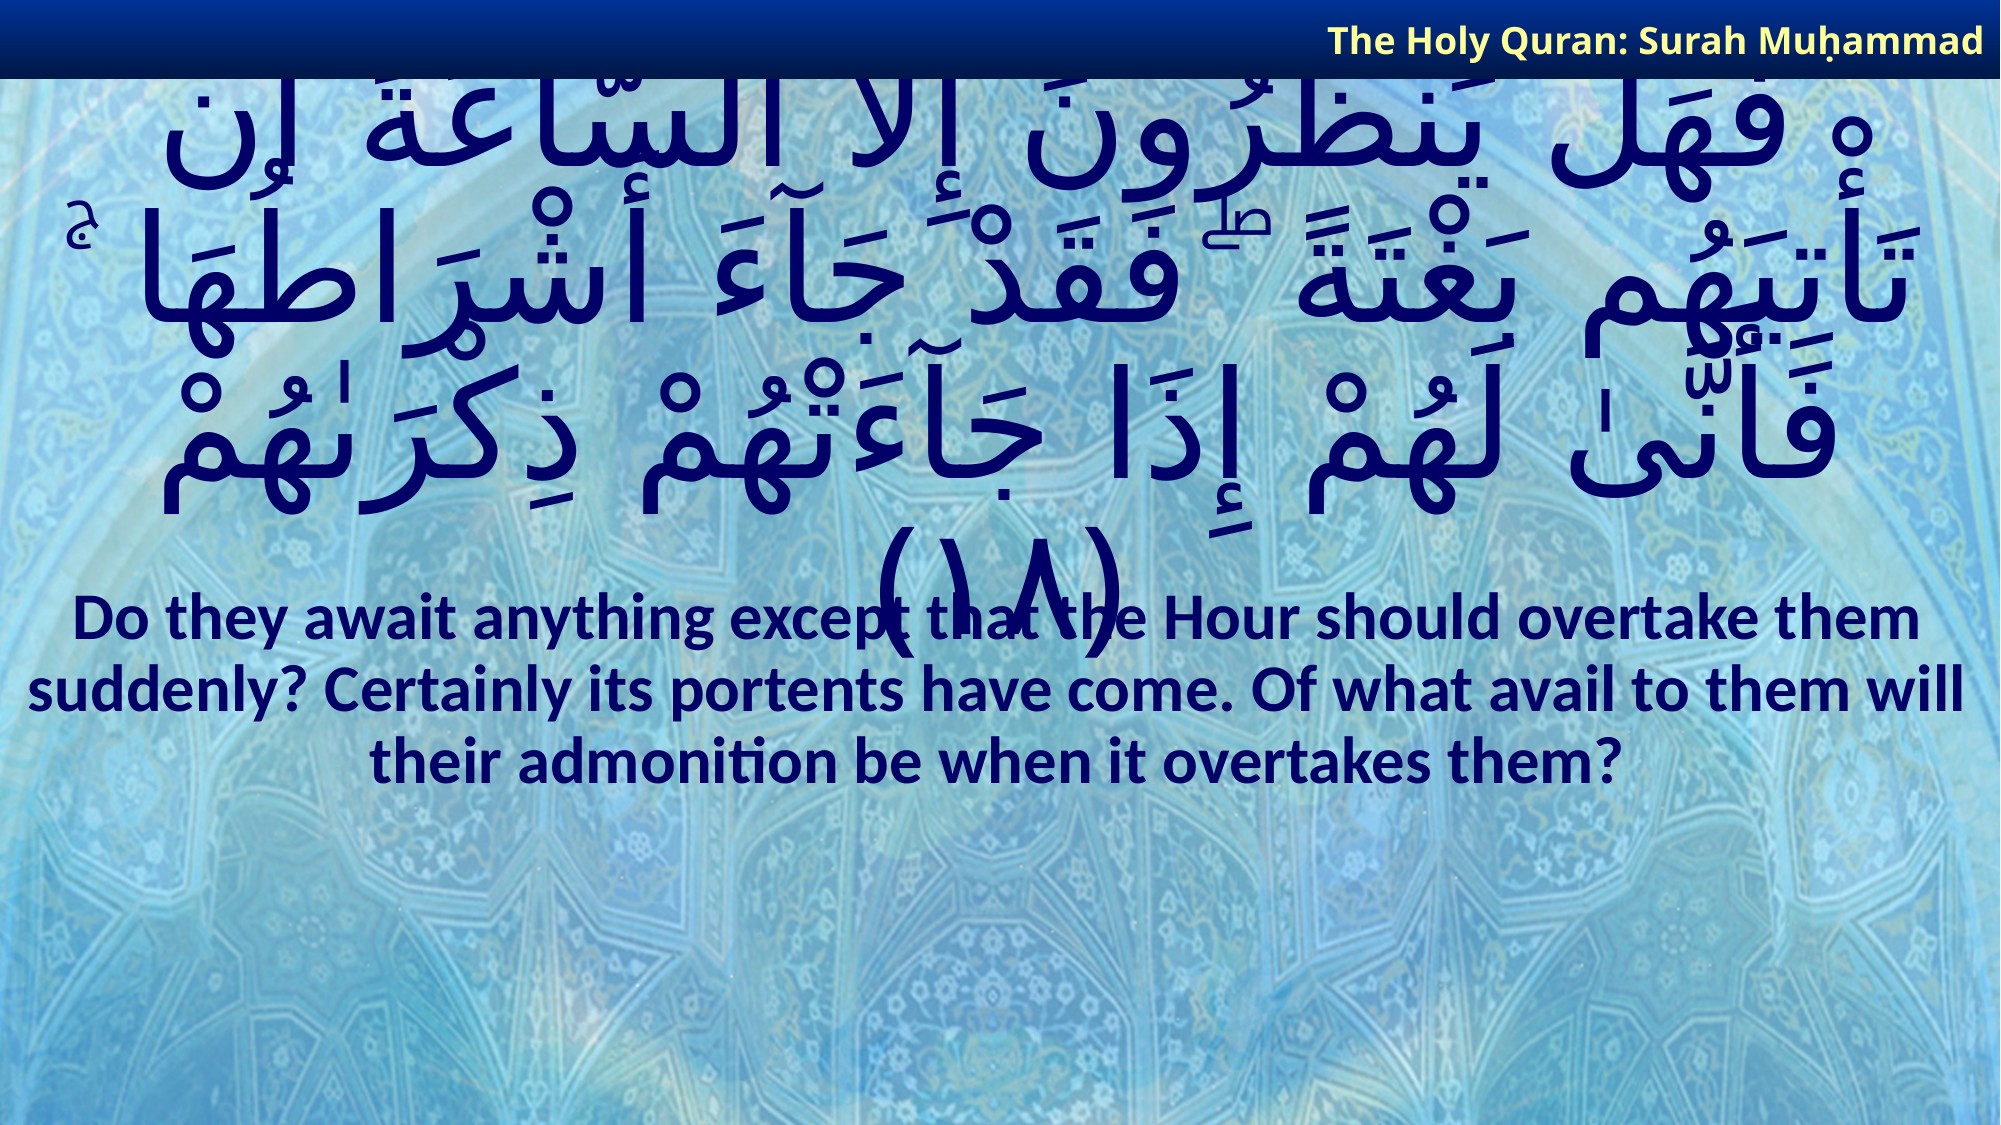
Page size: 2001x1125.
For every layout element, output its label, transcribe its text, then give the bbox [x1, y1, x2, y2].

picture [0, 0, 2001, 1125]
title فَهَلْ يَنظُرُونَ إِلَّا ٱلسَّاعَةَ أَن تَأْتِيَهُم بَغْتَةً ۖ فَقَدْ جَآءَ أَشْرَاطُهَا ۚ فَأَنَّىٰ لَهُمْ إِذَا جَآءَتْهُمْ ذِكْرَىٰهُمْ ﴿١٨﴾ [0, 231, 2000, 473]
text_box The Holy Quran: Surah Muḥammad [0, 0, 2000, 79]
subtitle Do they await anything except that the Hour should overtake them suddenly? Certainly its portents have come. Of what avail to them will their admonition be when it overtakes them? [7, 574, 1989, 862]
